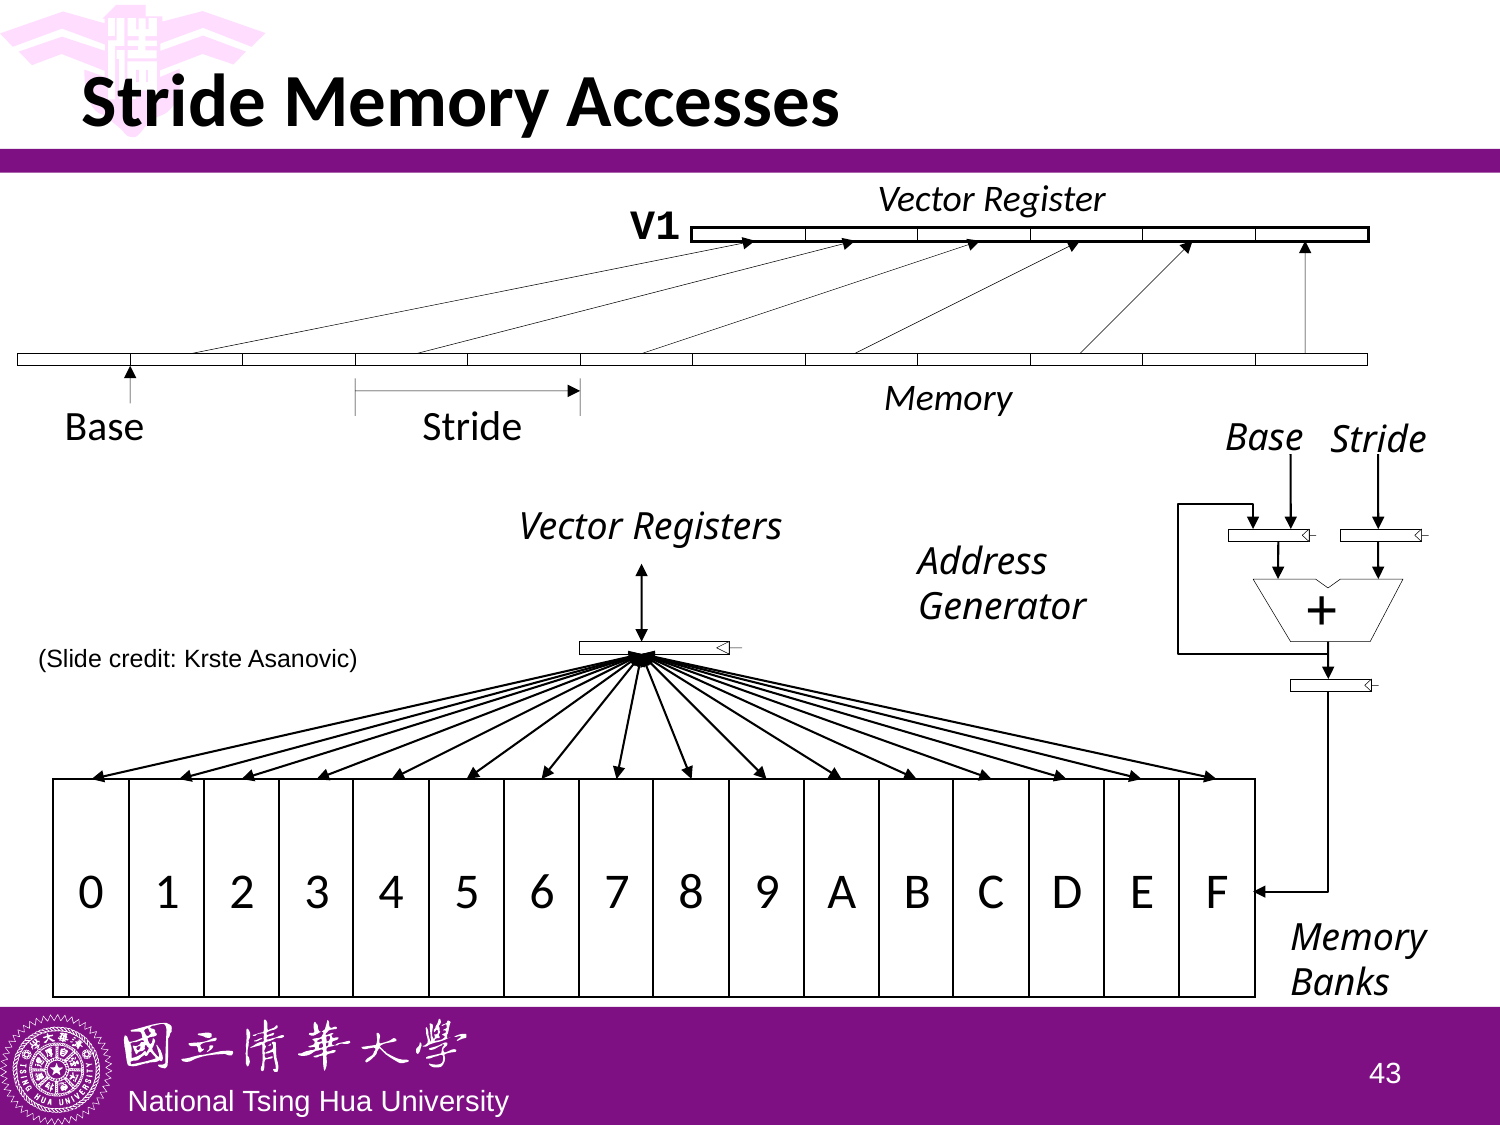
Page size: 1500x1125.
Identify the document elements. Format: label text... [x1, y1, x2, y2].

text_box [52, 405, 1491, 1012]
text_box (Slide credit: Krste Asanovic) [23, 635, 52, 680]
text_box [17, 165, 1368, 457]
title Stride Memory Accesses [66, 37, 1413, 150]
slide_number 42 [1104, 1021, 1417, 1097]
